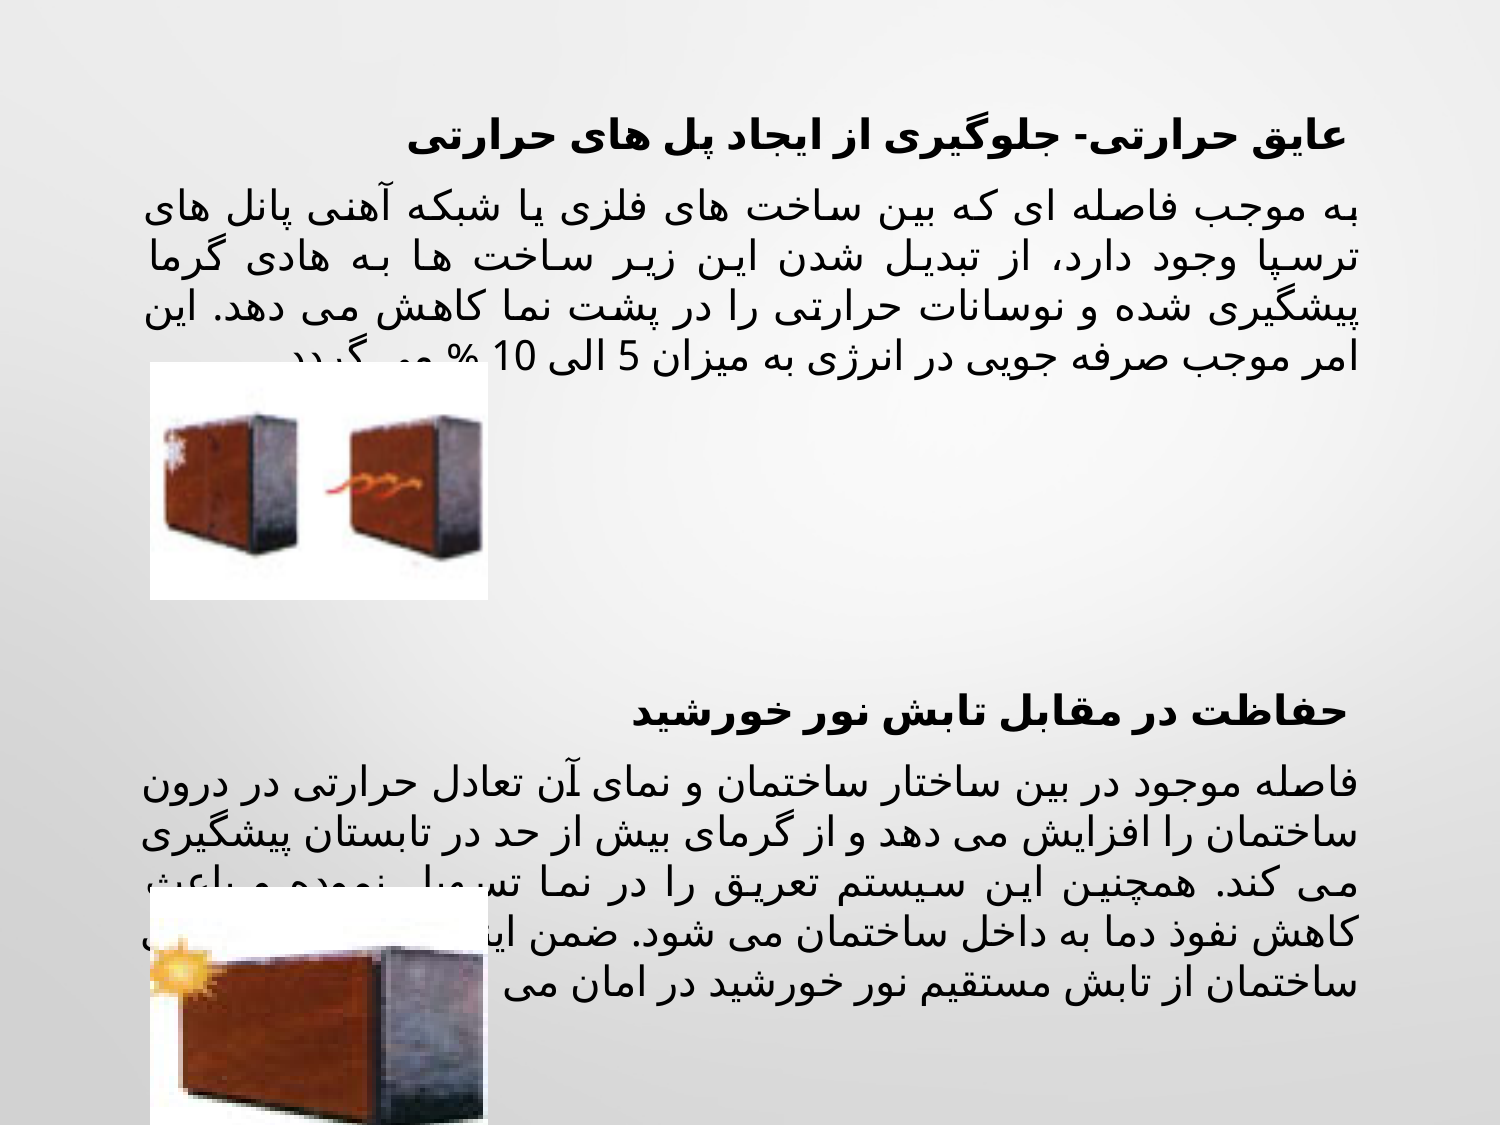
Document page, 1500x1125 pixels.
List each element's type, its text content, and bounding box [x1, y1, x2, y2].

list عایق حرارتی- جلوگیری از ایجاد پل های حرارتی به موجب فاصله ای که بین ساخت های فلزی یا شبکه آهنی پانل های ترسپا وجود دارد، از تبدیل شدن این زیر ساخت ها به هادی گرما پیشگیری شده و نوسانات حرارتی را در پشت نما کاهش می دهد. این امر موجب صرفه جویی در انرژی به میزان 5 الی 10 % می گردد. حفاظت در مقابل تابش نور خورشید فاصله موجود در بین ساختار ساختمان و نمای آن تعادل حرارتی در درون ساختمان را افزایش می دهد و از گرمای بیش از حد در تابستان پیشگیری می کند. همچنین این سیستم تعریق را در نما تسهیل نموده و باعث کاهش نفوذ دما به داخل ساختمان می شود. ضمن اینکه بخش های داخلی ساختمان از تابش مستقیم نور خورشید در امان می ماند. [125, 99, 1375, 1038]
picture [149, 887, 488, 1125]
picture [149, 362, 488, 601]
